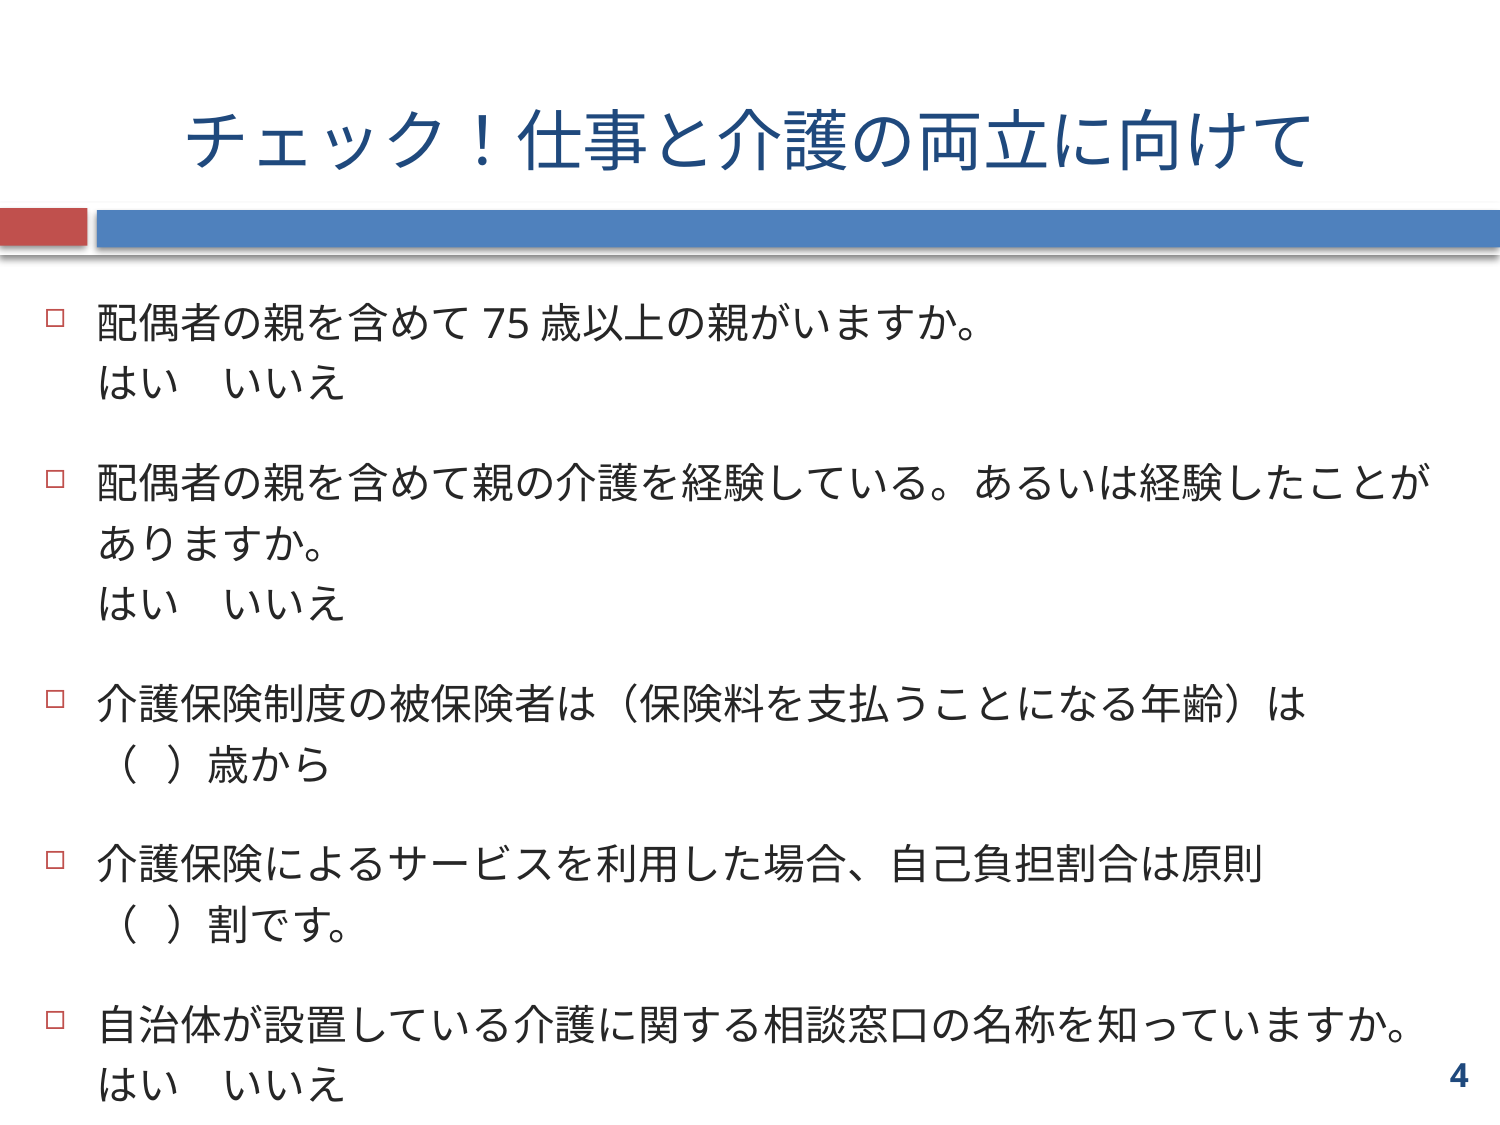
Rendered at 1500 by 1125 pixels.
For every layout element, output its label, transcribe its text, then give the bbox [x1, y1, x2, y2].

text_box チェック！仕事と介護の両立に向けて [29, 66, 1471, 211]
list 配偶者の親を含めて75歳以上の親がいますか。 はい いいえ 配偶者の親を含めて親の介護を経験している。あるいは経験したことがありますか。 はい いいえ 介護保険制度の被保険者は（保険料を支払うことになる年齢）は （ ）歳から 介護保険によるサービスを利用した場合、自己負担割合は原則 （ ）割です。 自治体が設置している介護に関する相談窓口の名称を知っていますか。 はい いいえ [29, 278, 1471, 1094]
text_box 4 [1435, 1046, 1500, 1125]
